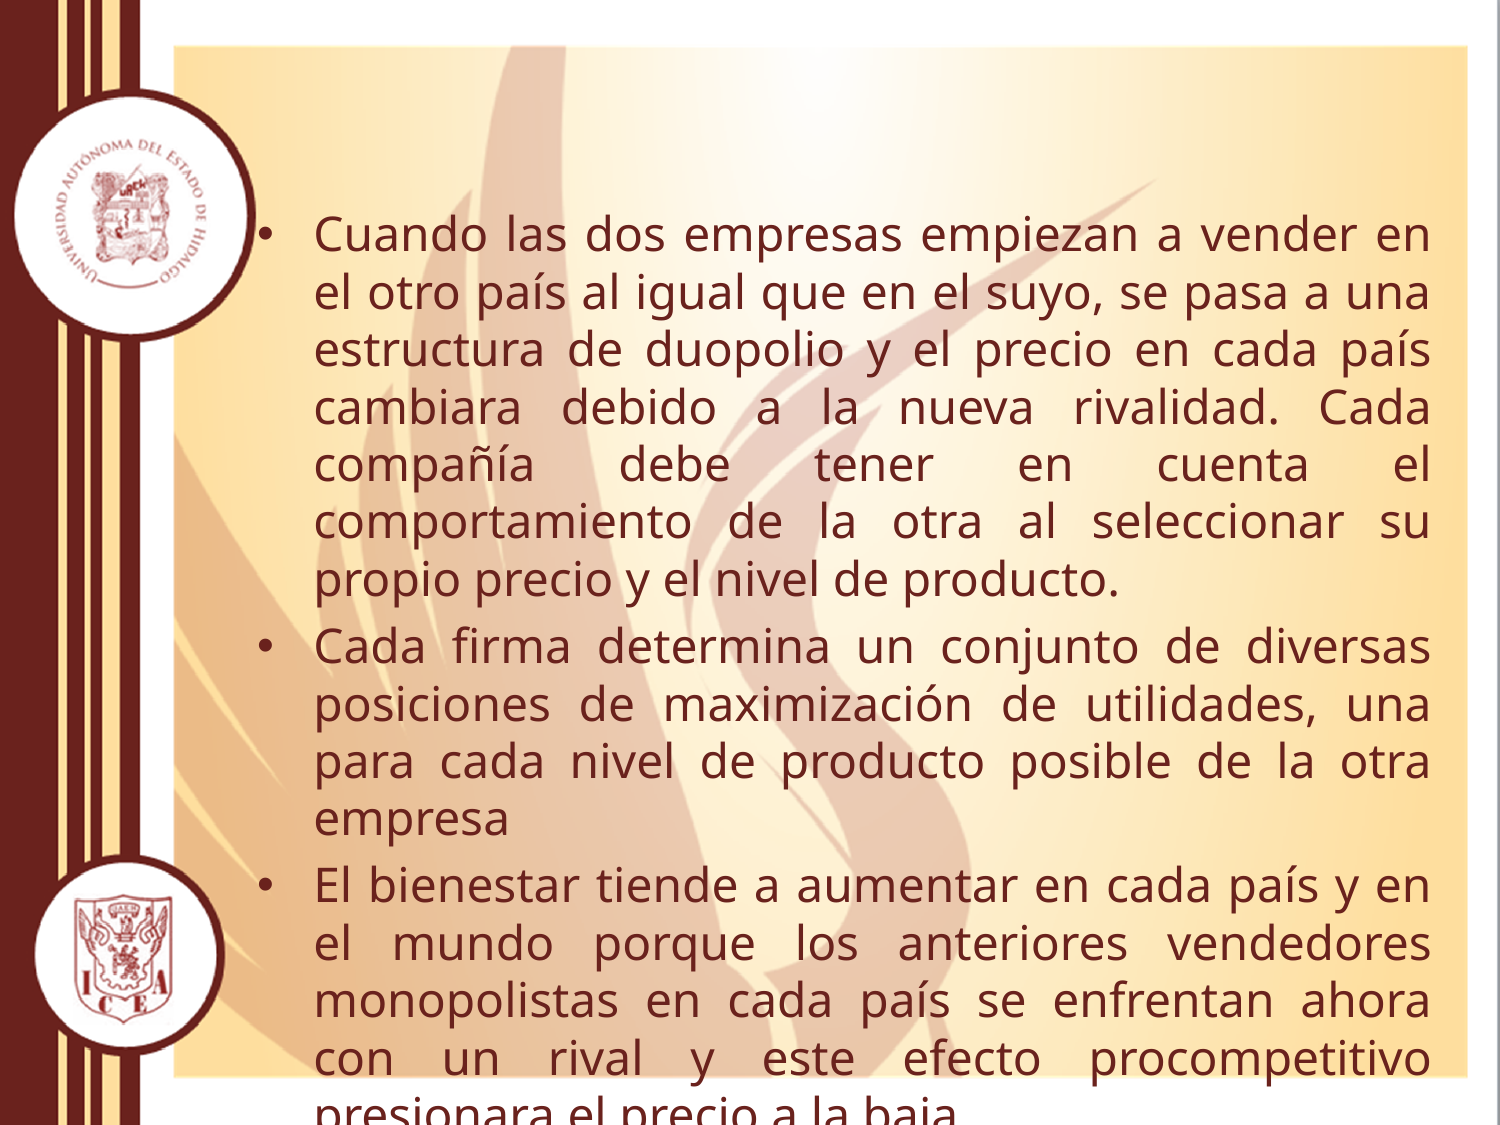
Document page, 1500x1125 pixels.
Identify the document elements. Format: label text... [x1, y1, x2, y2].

list Cuando las dos empresas empiezan a vender en el otro país al igual que en el suyo, se pasa a una estructura de duopolio y el precio en cada país cambiara debido a la nueva rivalidad. Cada compañía debe tener en cuenta el comportamiento de la otra al seleccionar su propio precio y el nivel de producto. Cada firma determina un conjunto de diversas posiciones de maximización de utilidades, una para cada nivel de producto posible de la otra empresa El bienestar tiende a aumentar en cada país y en el mundo porque los anteriores vendedores monopolistas en cada país se enfrentan ahora con un rival y este efecto procompetitivo presionara el precio a la baja. [242, 196, 1449, 939]
picture [0, 0, 1500, 1125]
